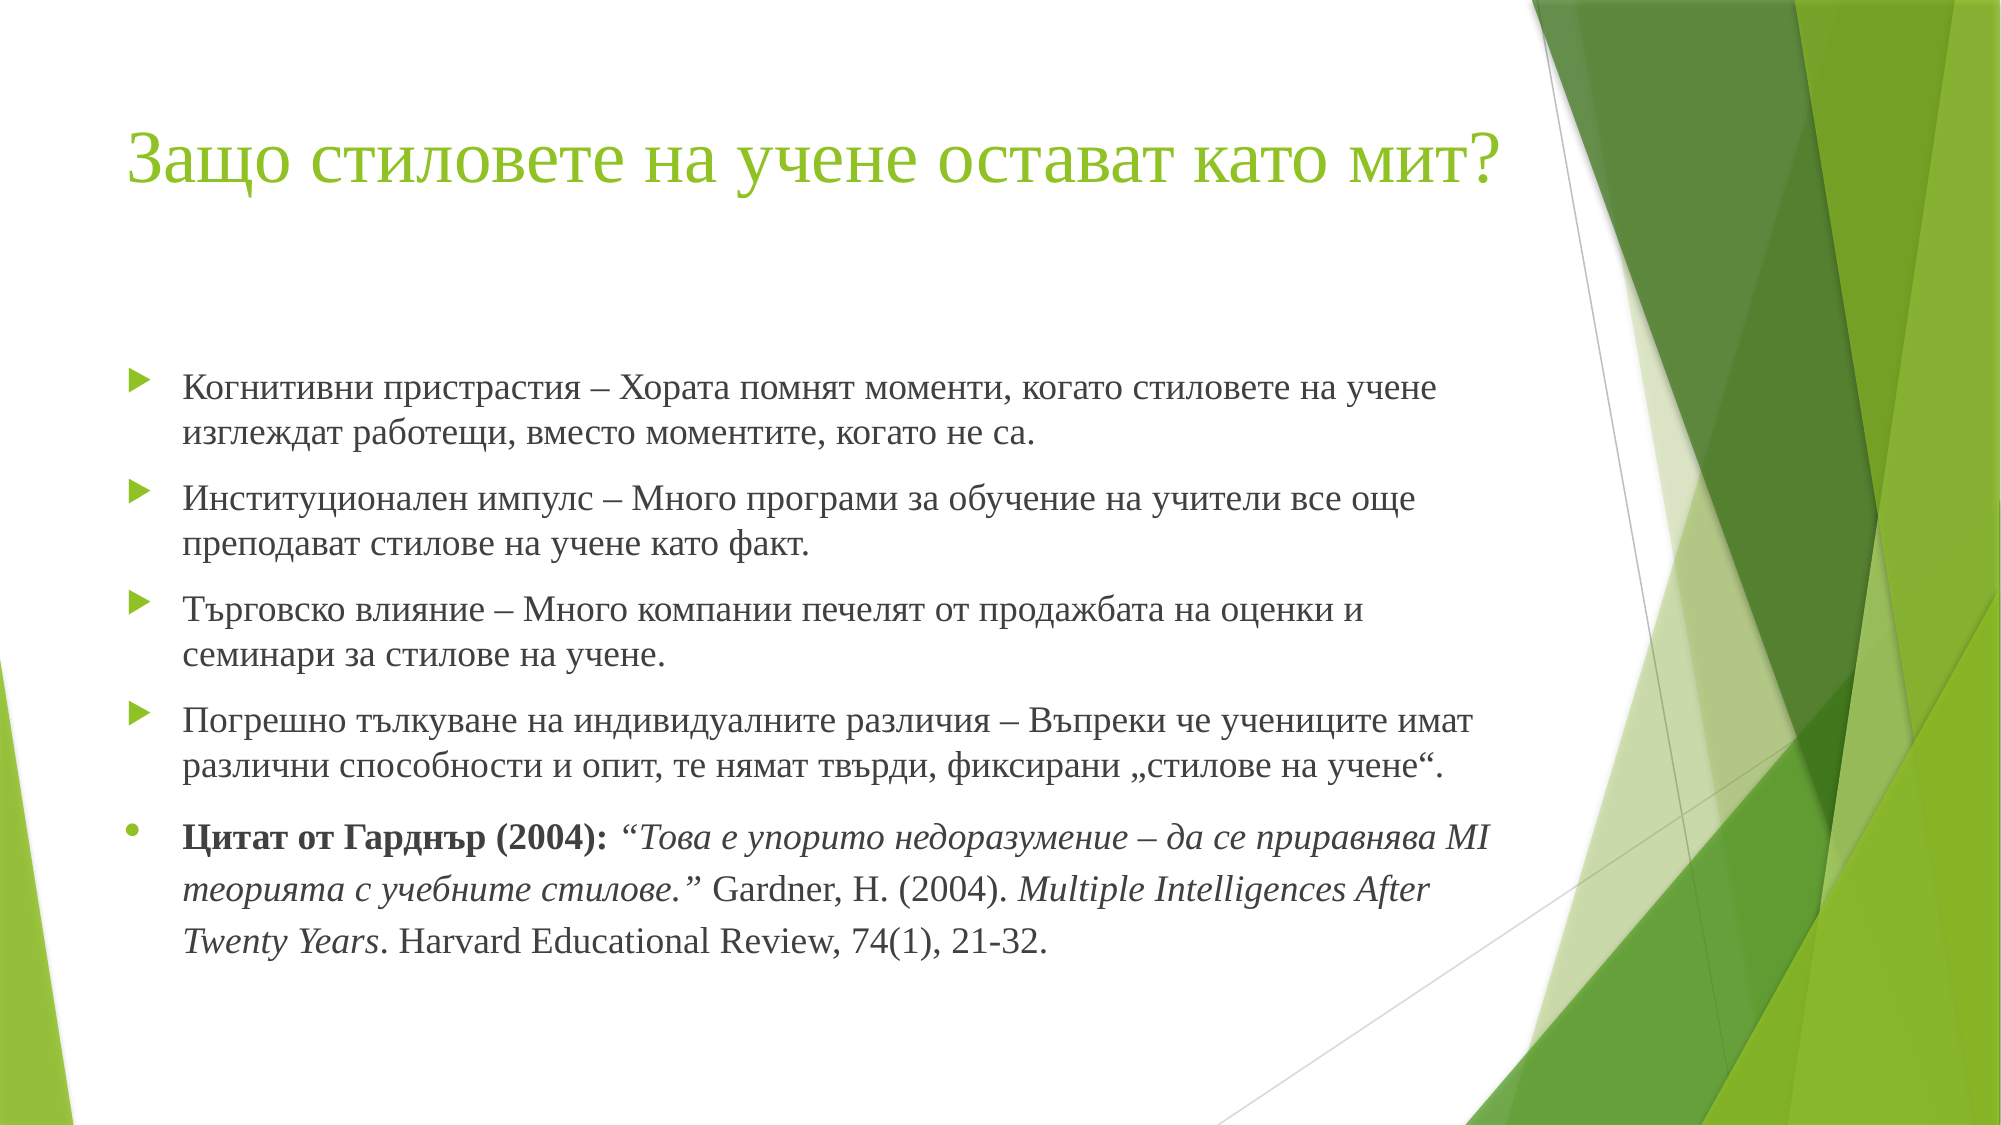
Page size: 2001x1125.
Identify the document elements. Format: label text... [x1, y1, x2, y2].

title Защо стиловете на учене остават като мит? [111, 99, 1522, 317]
list Когнитивни пристрастия – Хората помнят моменти, когато стиловете на учене изглеждат работещи, вместо моментите, когато не са. Институционален импулс – Много програми за обучение на учители все още преподават стилове на учене като факт. Търговско влияние – Много компании печелят от продажбата на оценки и семинари за стилове на учене. Погрешно тълкуване на индивидуалните различия – Въпреки че учениците имат различни способности и опит, те нямат твърди, фиксирани „стилове на учене“. Цитат от Гарднър (2004): “Това е упорито недоразумение – да се приравнява MI теорията с учебните стилове.” Gardner, H. (2004). Multiple Intelligences After Twenty Years. Harvard Educational Review, 74(1), 21-32. [111, 354, 1522, 992]
